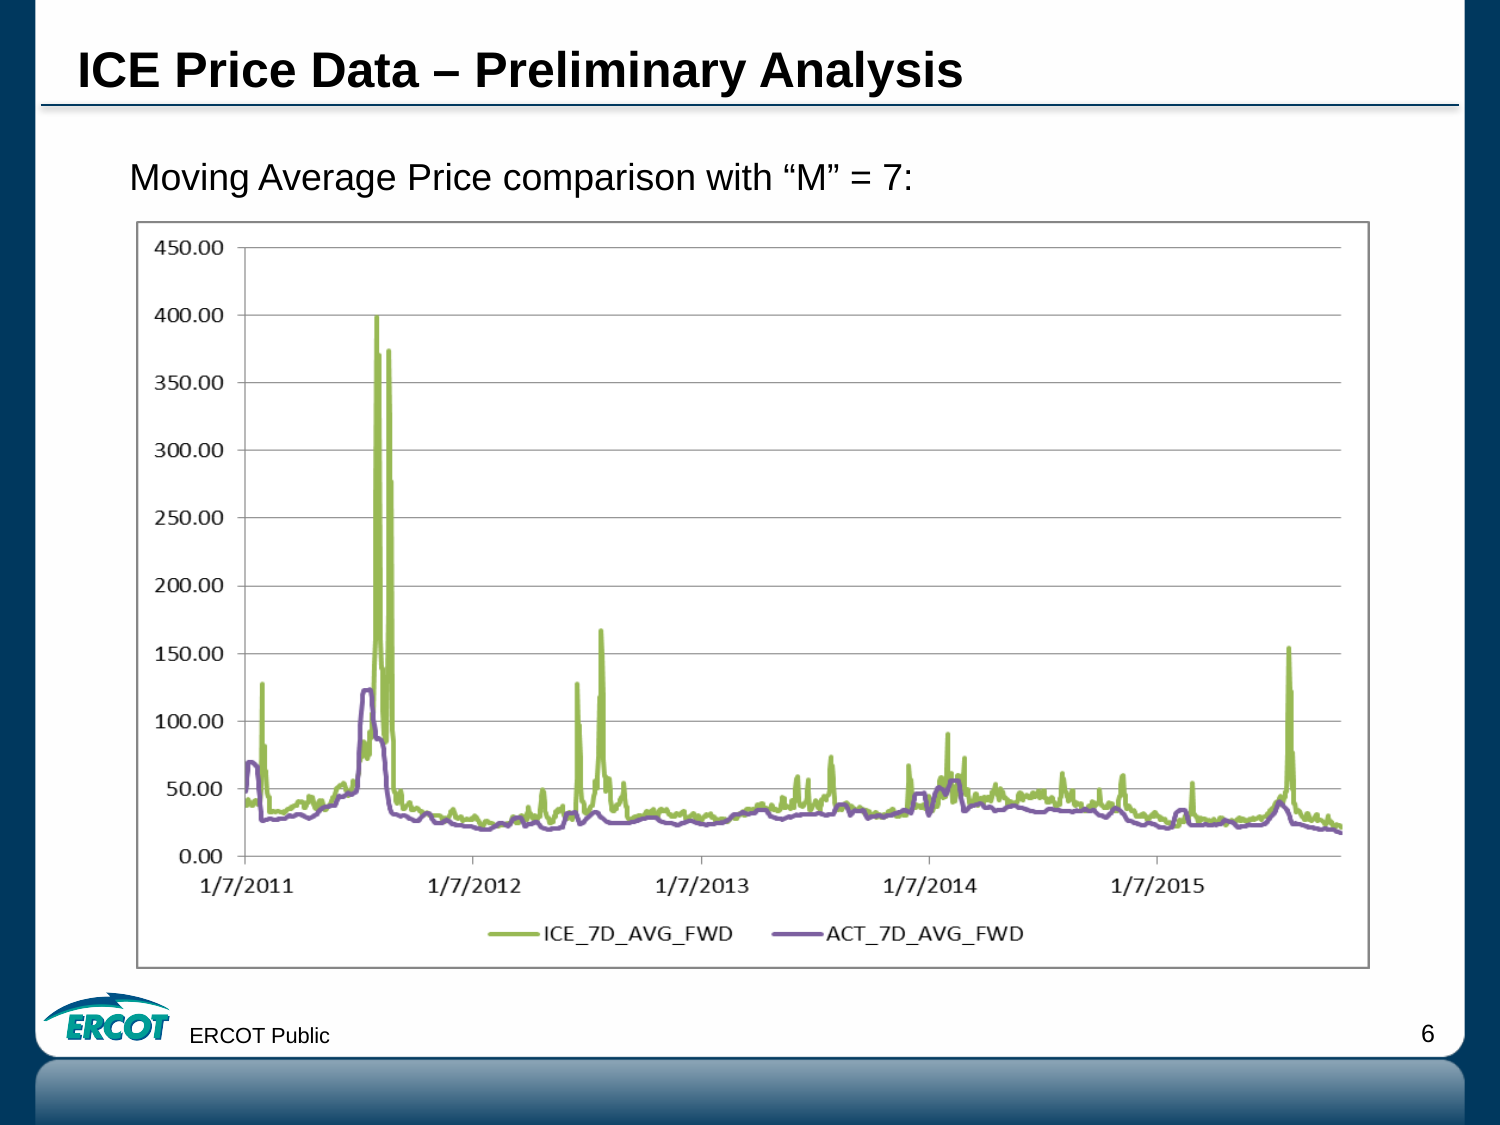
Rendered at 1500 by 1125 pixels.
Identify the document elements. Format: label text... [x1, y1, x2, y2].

title ICE Price Data – Preliminary Analysis [62, 29, 1450, 106]
picture [35, 0, 1465, 1125]
text_box Moving Average Price comparison with “M” = 7: [114, 145, 1332, 264]
text_box ERCOT Public [174, 988, 1302, 1056]
